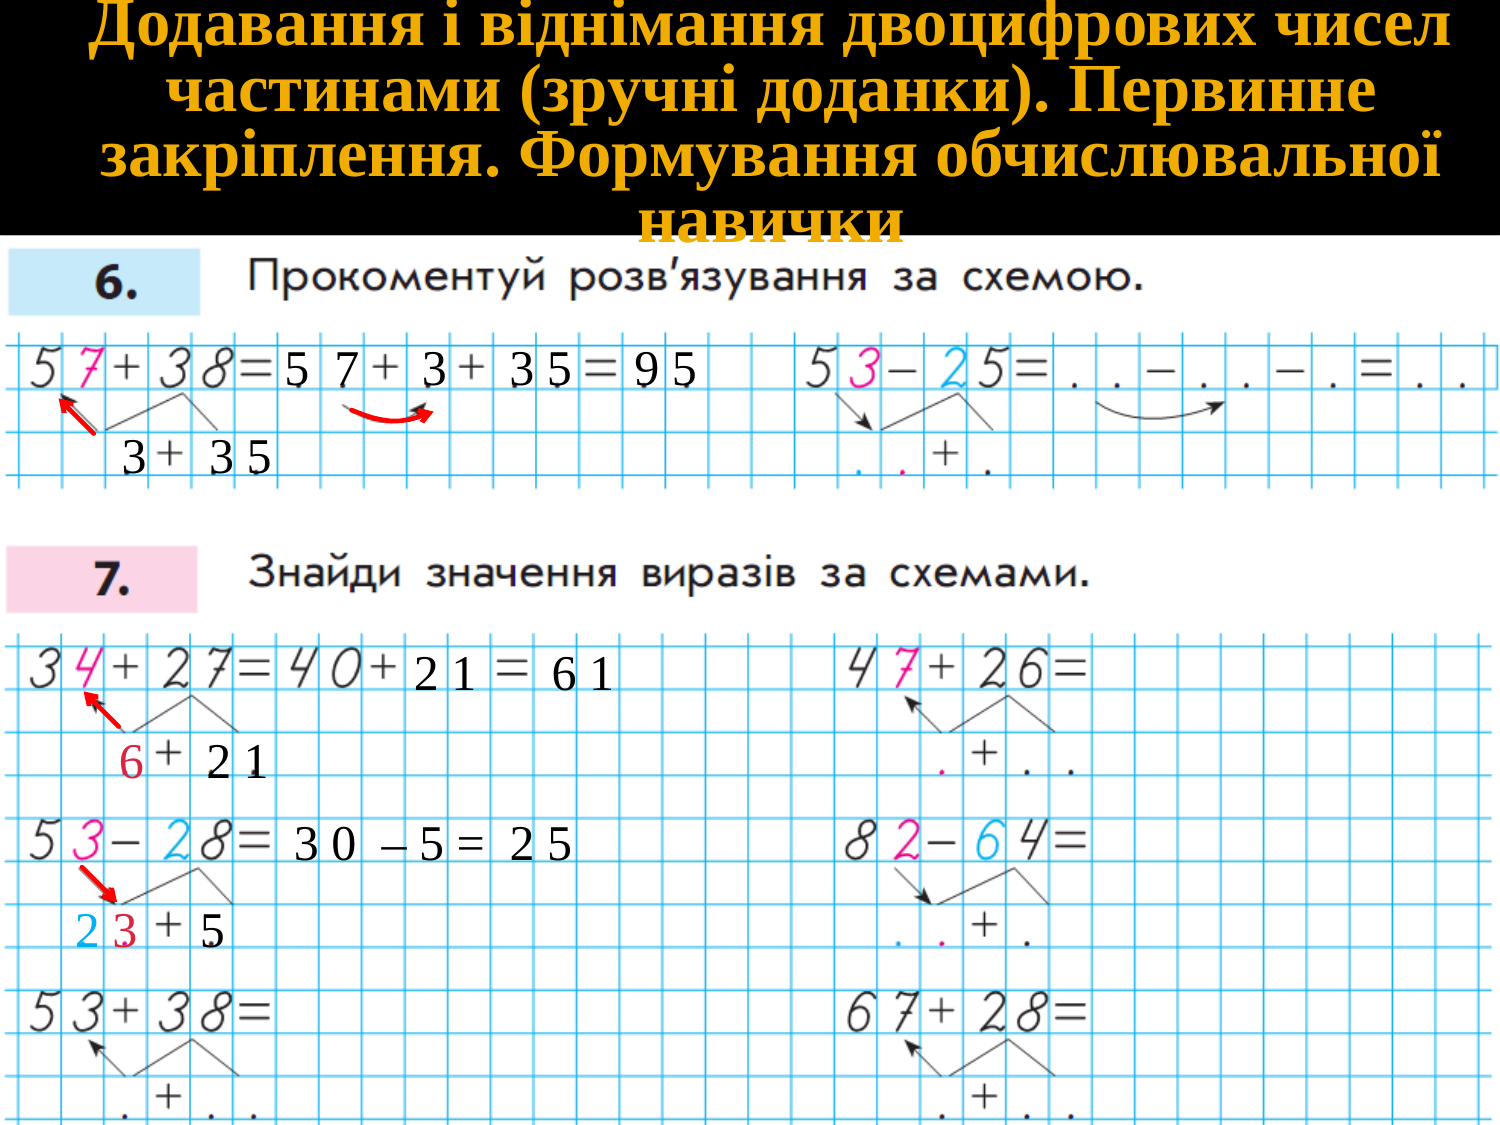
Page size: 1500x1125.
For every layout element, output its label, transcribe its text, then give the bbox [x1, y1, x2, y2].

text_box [58, 398, 94, 434]
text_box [81, 867, 118, 903]
title Додавання і віднімання двоцифрових чисел частинами (зручні доданки). Первинне закріплення. Формування обчислювальної навички [0, 49, 1500, 200]
picture [0, 541, 1495, 1125]
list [0, 243, 1500, 494]
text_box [83, 691, 119, 727]
